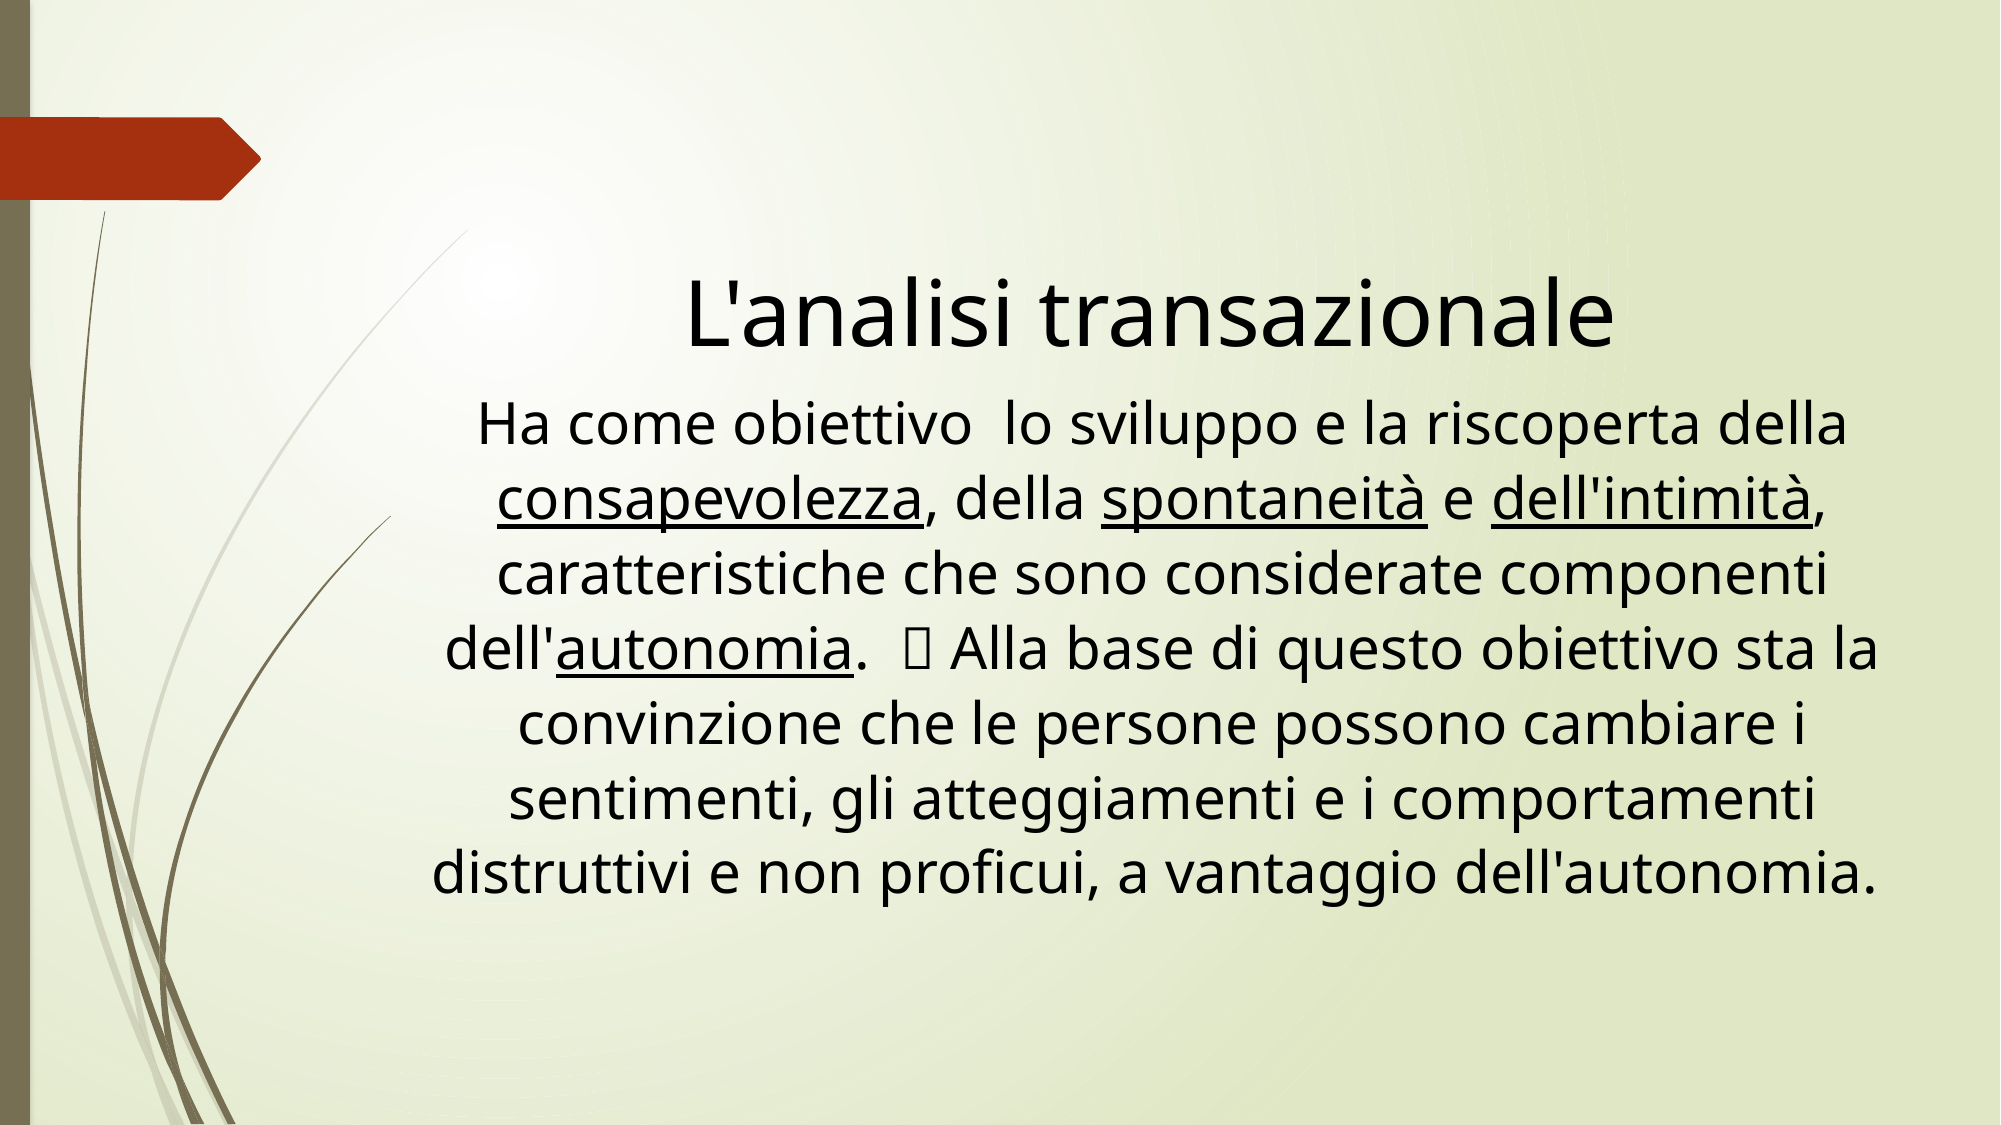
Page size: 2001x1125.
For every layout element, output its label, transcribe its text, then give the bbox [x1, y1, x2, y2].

text_box L'analisi transazionale Ha come obiettivo lo sviluppo e la riscoperta della consapevolezza, della spontaneità e dell'intimità, caratteristiche che sono considerate componenti dell'autonomia.  Alla base di questo obiettivo sta la convinzione che le persone possono cambiare i sentimenti, gli atteggiamenti e i comportamenti distruttivi e non proficui, a vantaggio dell'autonomia. [364, 240, 1961, 913]
